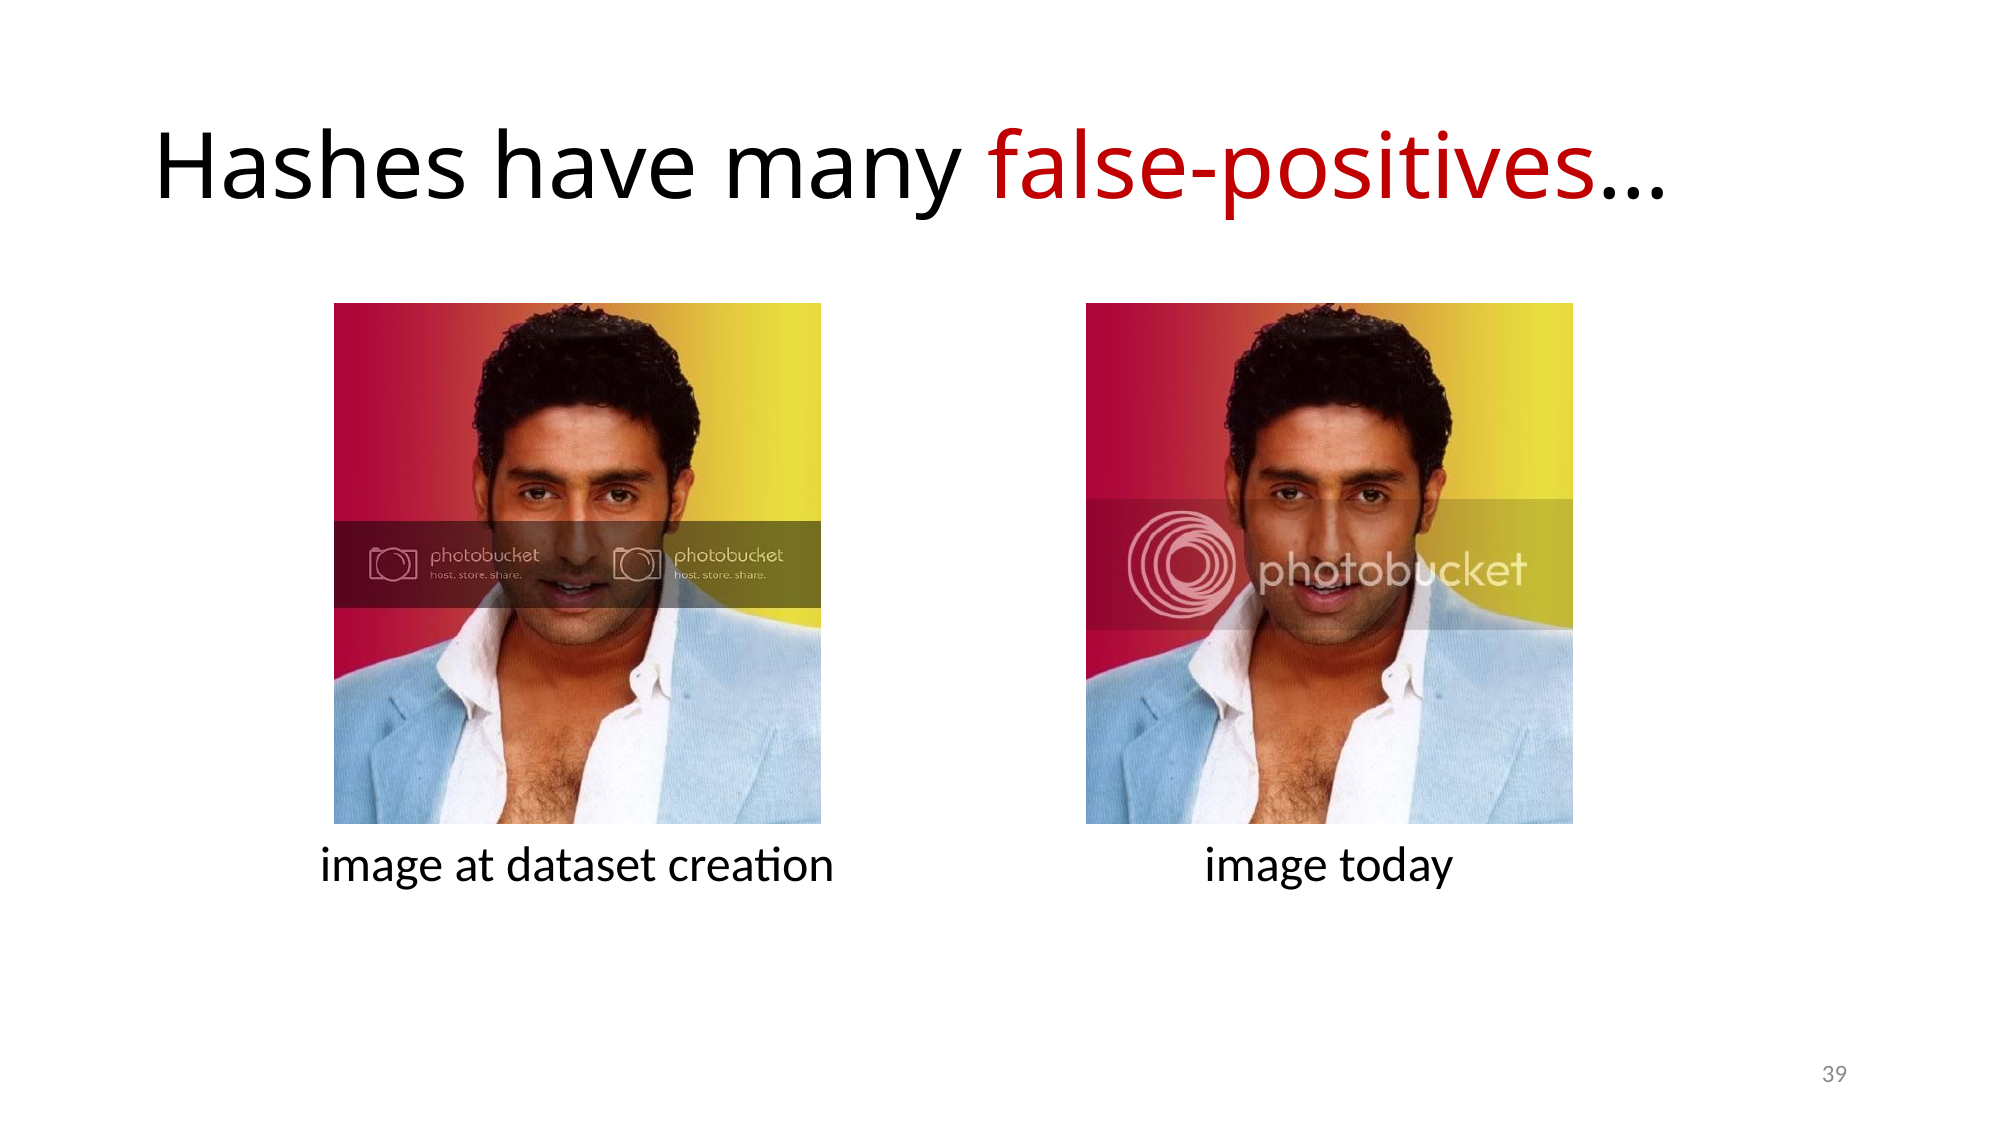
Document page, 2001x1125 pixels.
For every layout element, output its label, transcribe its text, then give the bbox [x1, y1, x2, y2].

picture [334, 303, 821, 825]
text_box image today [1189, 825, 1469, 899]
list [1086, 303, 1573, 825]
title Hashes have many false-positives… [137, 59, 1863, 278]
text_box image at dataset creation [305, 824, 850, 899]
slide_number 39 [1412, 1042, 1863, 1103]
